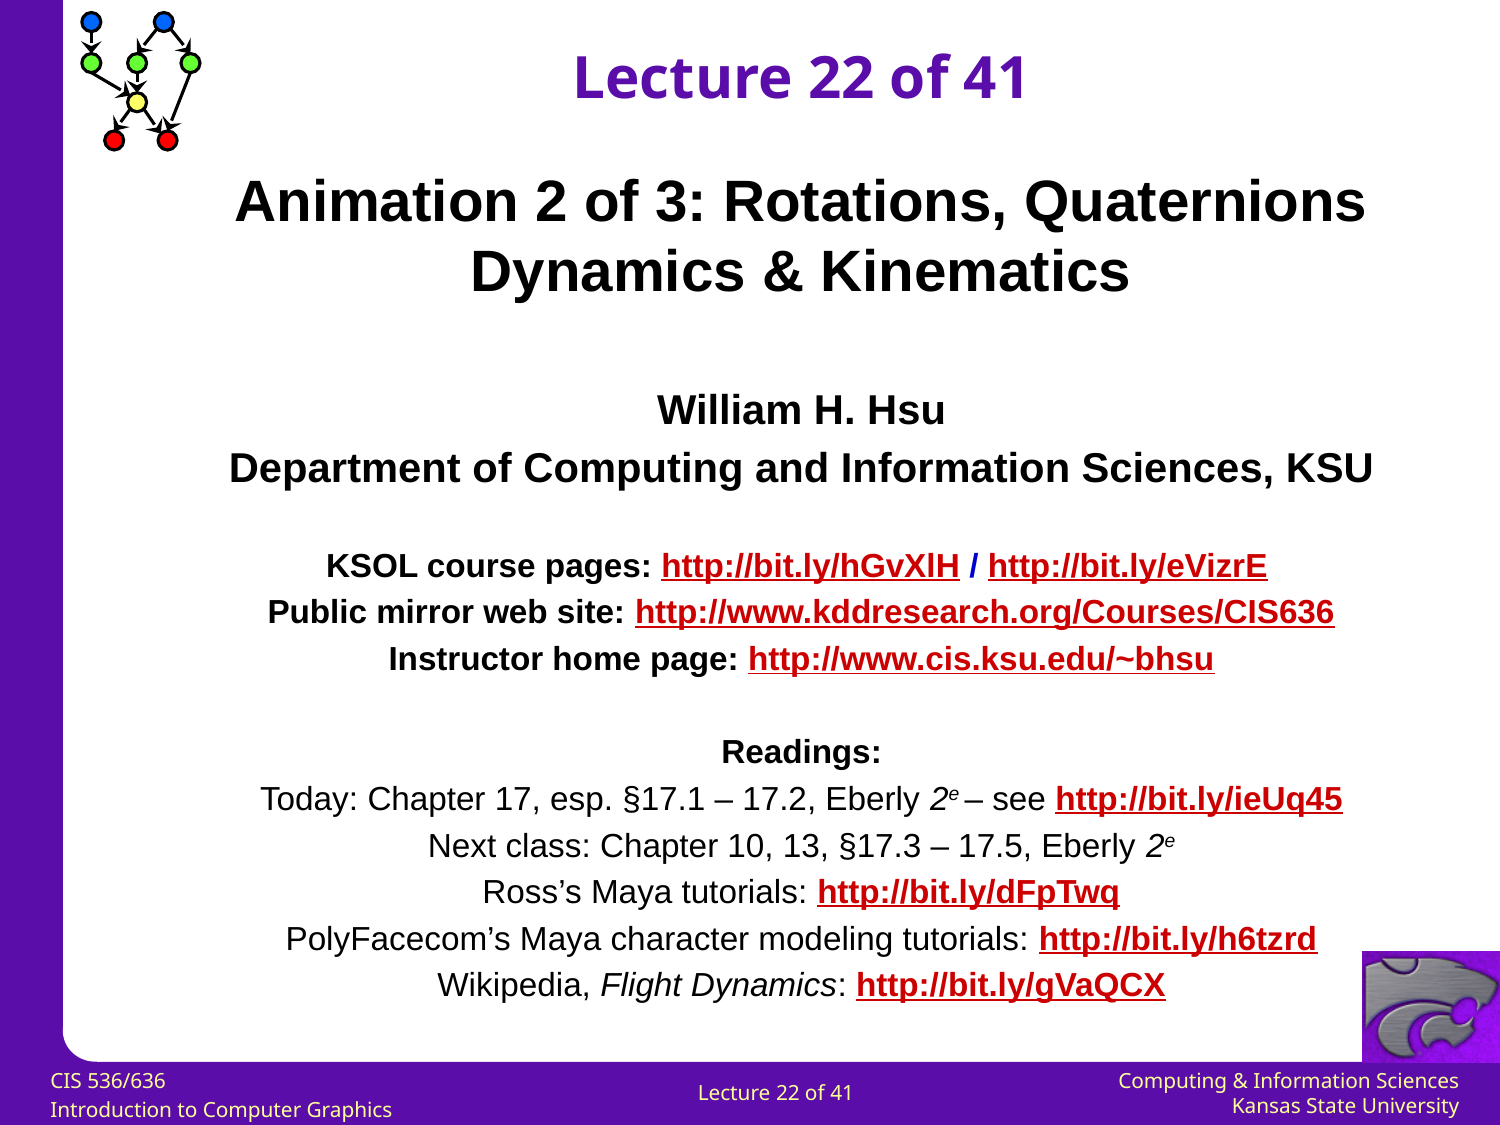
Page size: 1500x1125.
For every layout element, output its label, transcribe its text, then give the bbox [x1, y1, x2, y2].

text_box Lecture 22 of 41 [183, 12, 1420, 138]
picture [1362, 951, 1500, 1063]
text_box William H. Hsu Department of Computing and Information Sciences, KSU KSOL course pages: http://bit.ly/hGvXlH / http://bit.ly/eVizrE Public mirror web site: http://www.kddresearch.org/Courses/CIS636 Instructor home page: http://www.cis.ksu.edu/~bhsu Readings: Today: Chapter 17, esp. §17.1 – 17.2, Eberly 2e – see http://bit.ly/ieUq45 Next class: Chapter 10, 13, §17.3 – 17.5, Eberly 2e Ross’s Maya tutorials: http://bit.ly/dFpTwq PolyFacecom’s Maya character modeling tutorials: http://bit.ly/h6tzrd Wikipedia, Flight Dynamics: http://bit.ly/gVaQCX [165, 374, 1438, 1038]
text_box Animation 2 of 3: Rotations, Quaternions Dynamics & Kinematics [219, 155, 1384, 311]
